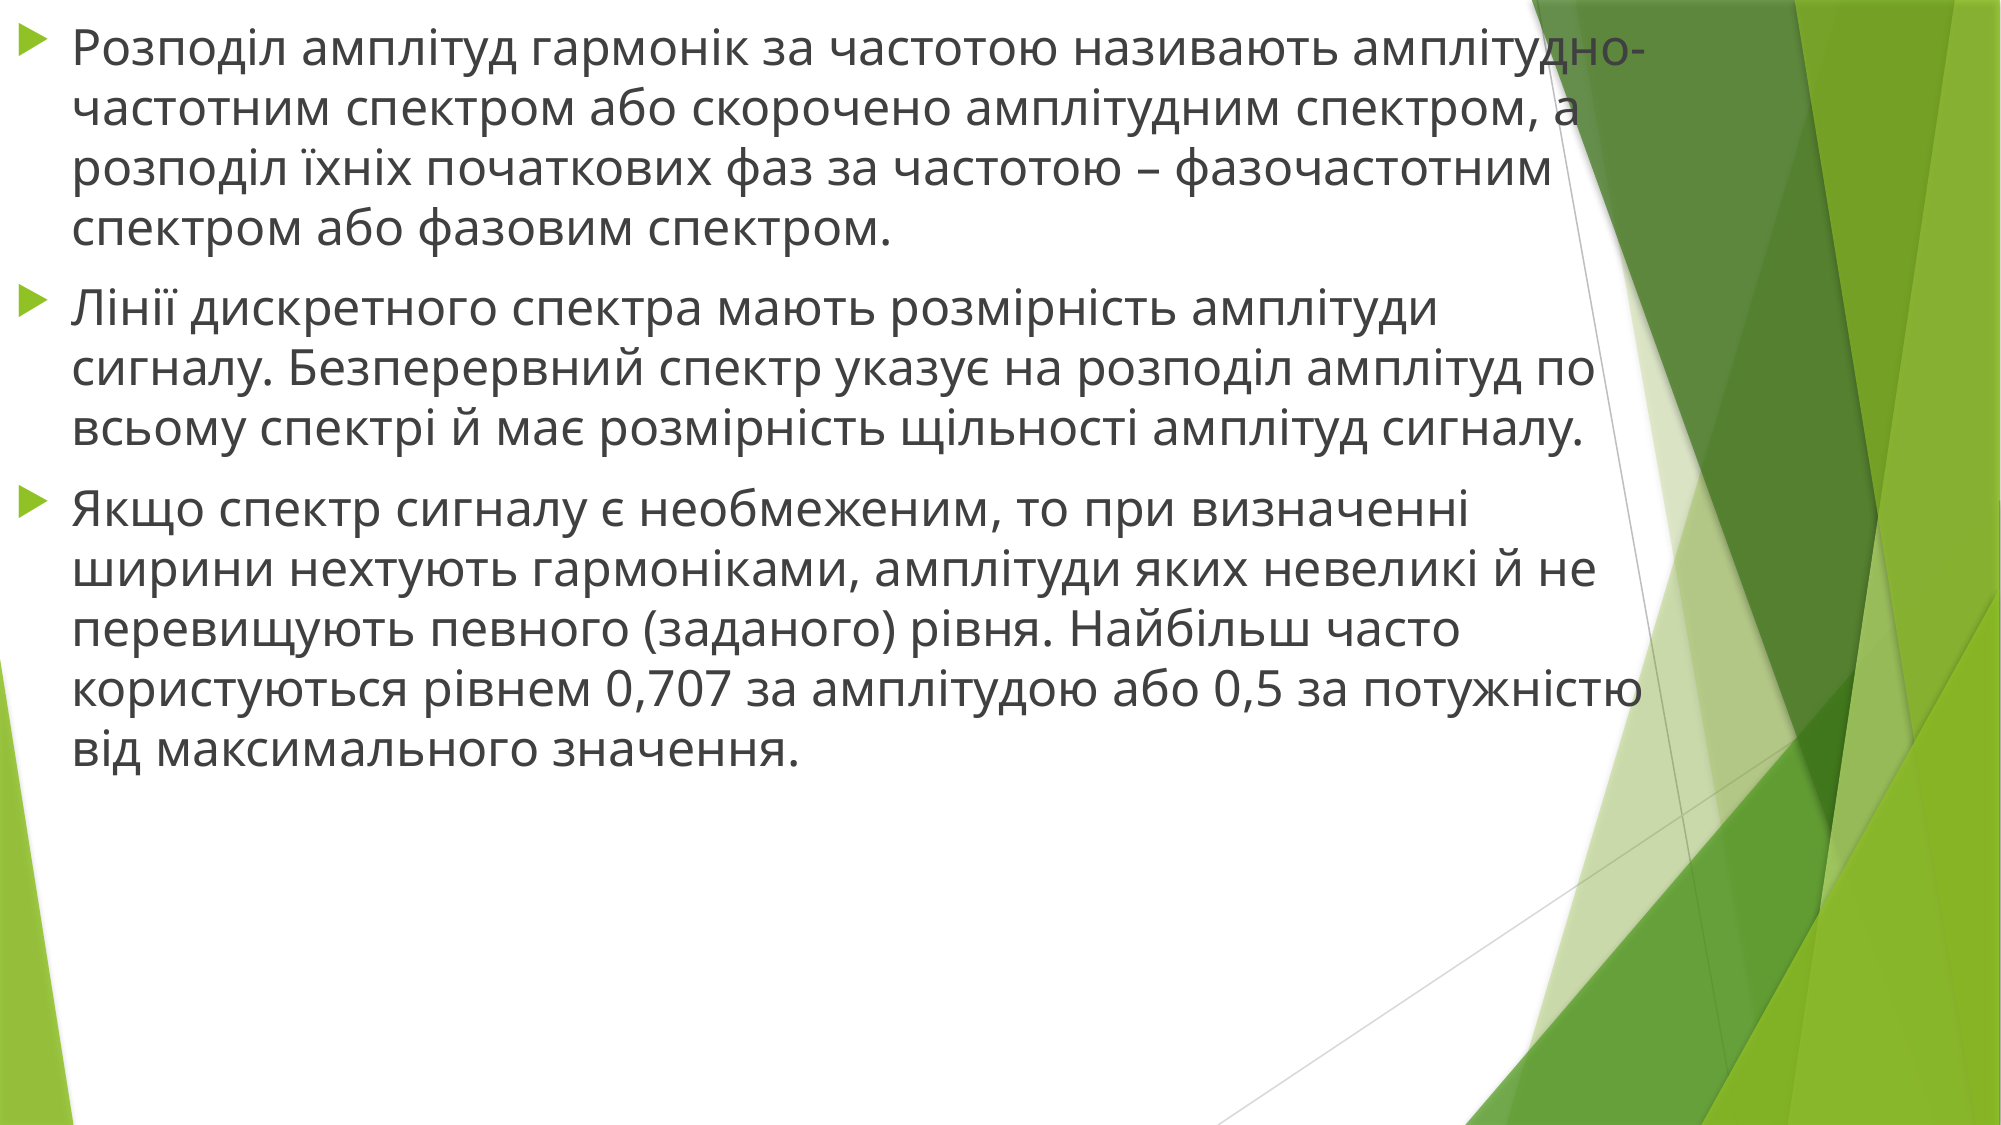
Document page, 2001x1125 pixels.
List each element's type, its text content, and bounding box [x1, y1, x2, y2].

list Розподіл амплітуд гармонік за частотою називають амплітудно-частотним спектром або скорочено амплітудним спектром, а розподіл їхніх початкових фаз за частотою – фазочастотним спектром або фазовим спектром. Лінії дискретного спектра мають розмірність амплітуди сигналу. Безперервний спектр указує на розподіл амплітуд по всьому спектрі й має розмірність щільності амплітуд сигналу. Якщо спектр сигналу є необмеженим, то при визначенні ширини нехтують гармоніками, амплітуди яких невеликі й не перевищують певного (заданого) рівня. Найбільш часто користуються рівнем 0,707 за амплітудою або 0,5 за потужністю від максимального значення. [0, 7, 1666, 1125]
